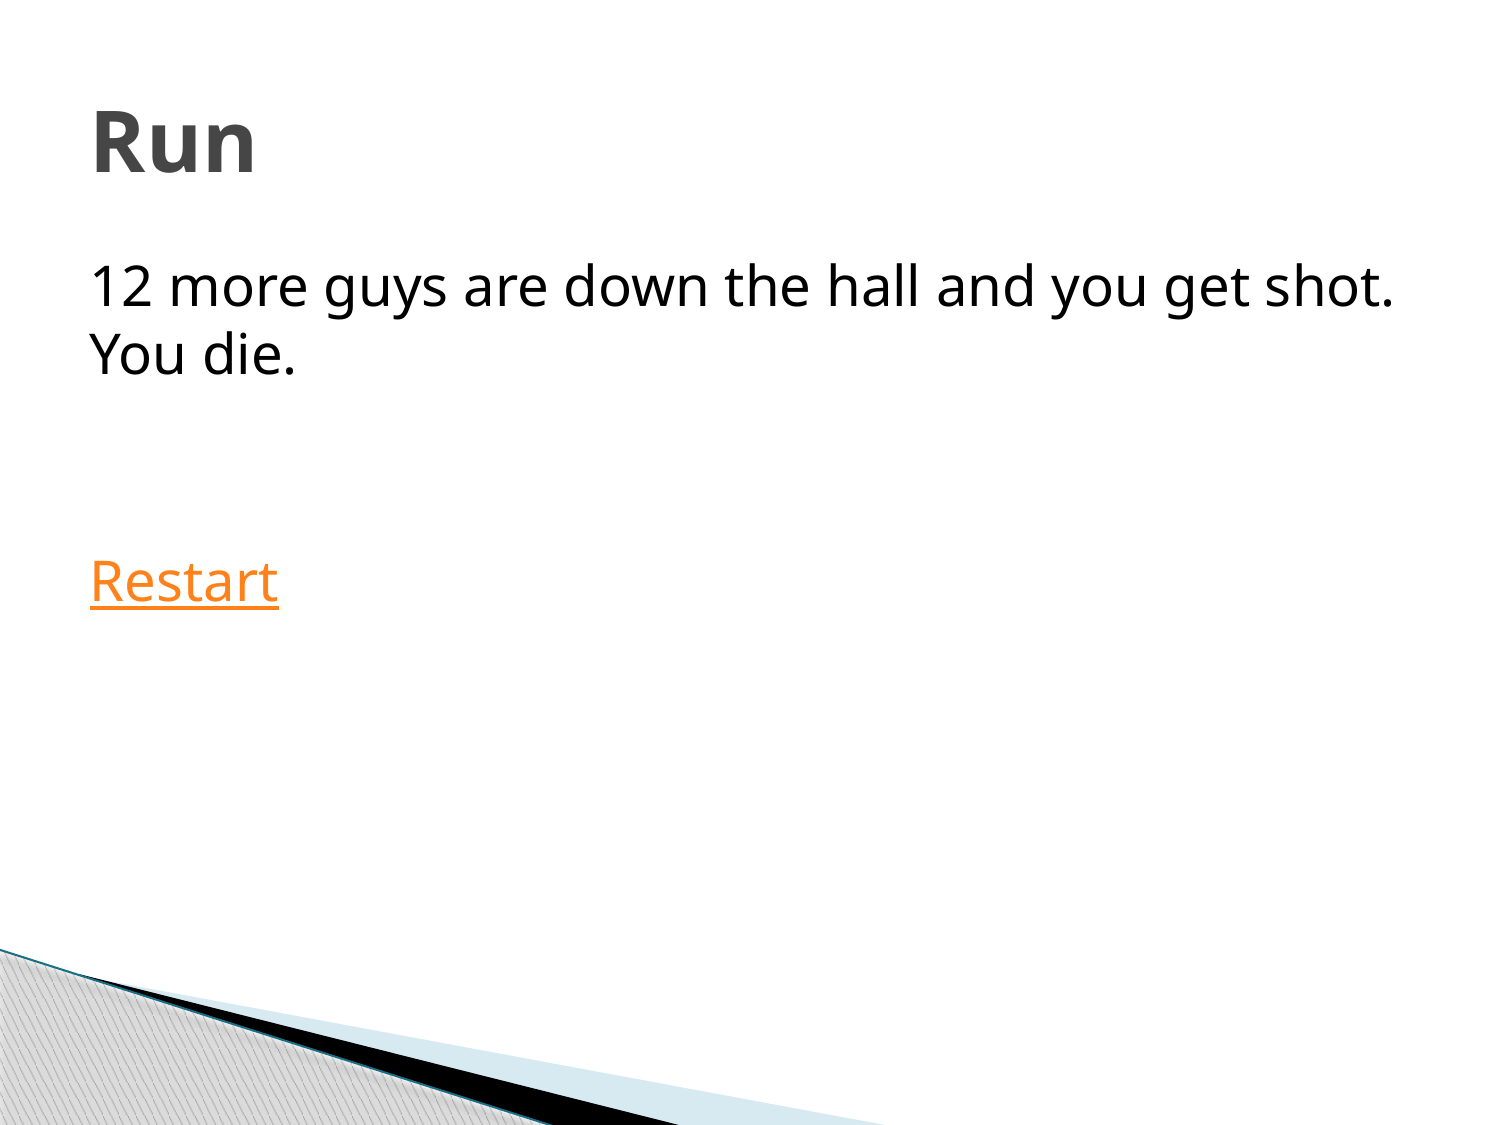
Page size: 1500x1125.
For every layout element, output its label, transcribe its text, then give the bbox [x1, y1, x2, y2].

title Run [75, 45, 1425, 233]
list 12 more guys are down the hall and you get shot. You die. Restart [75, 243, 1425, 986]
